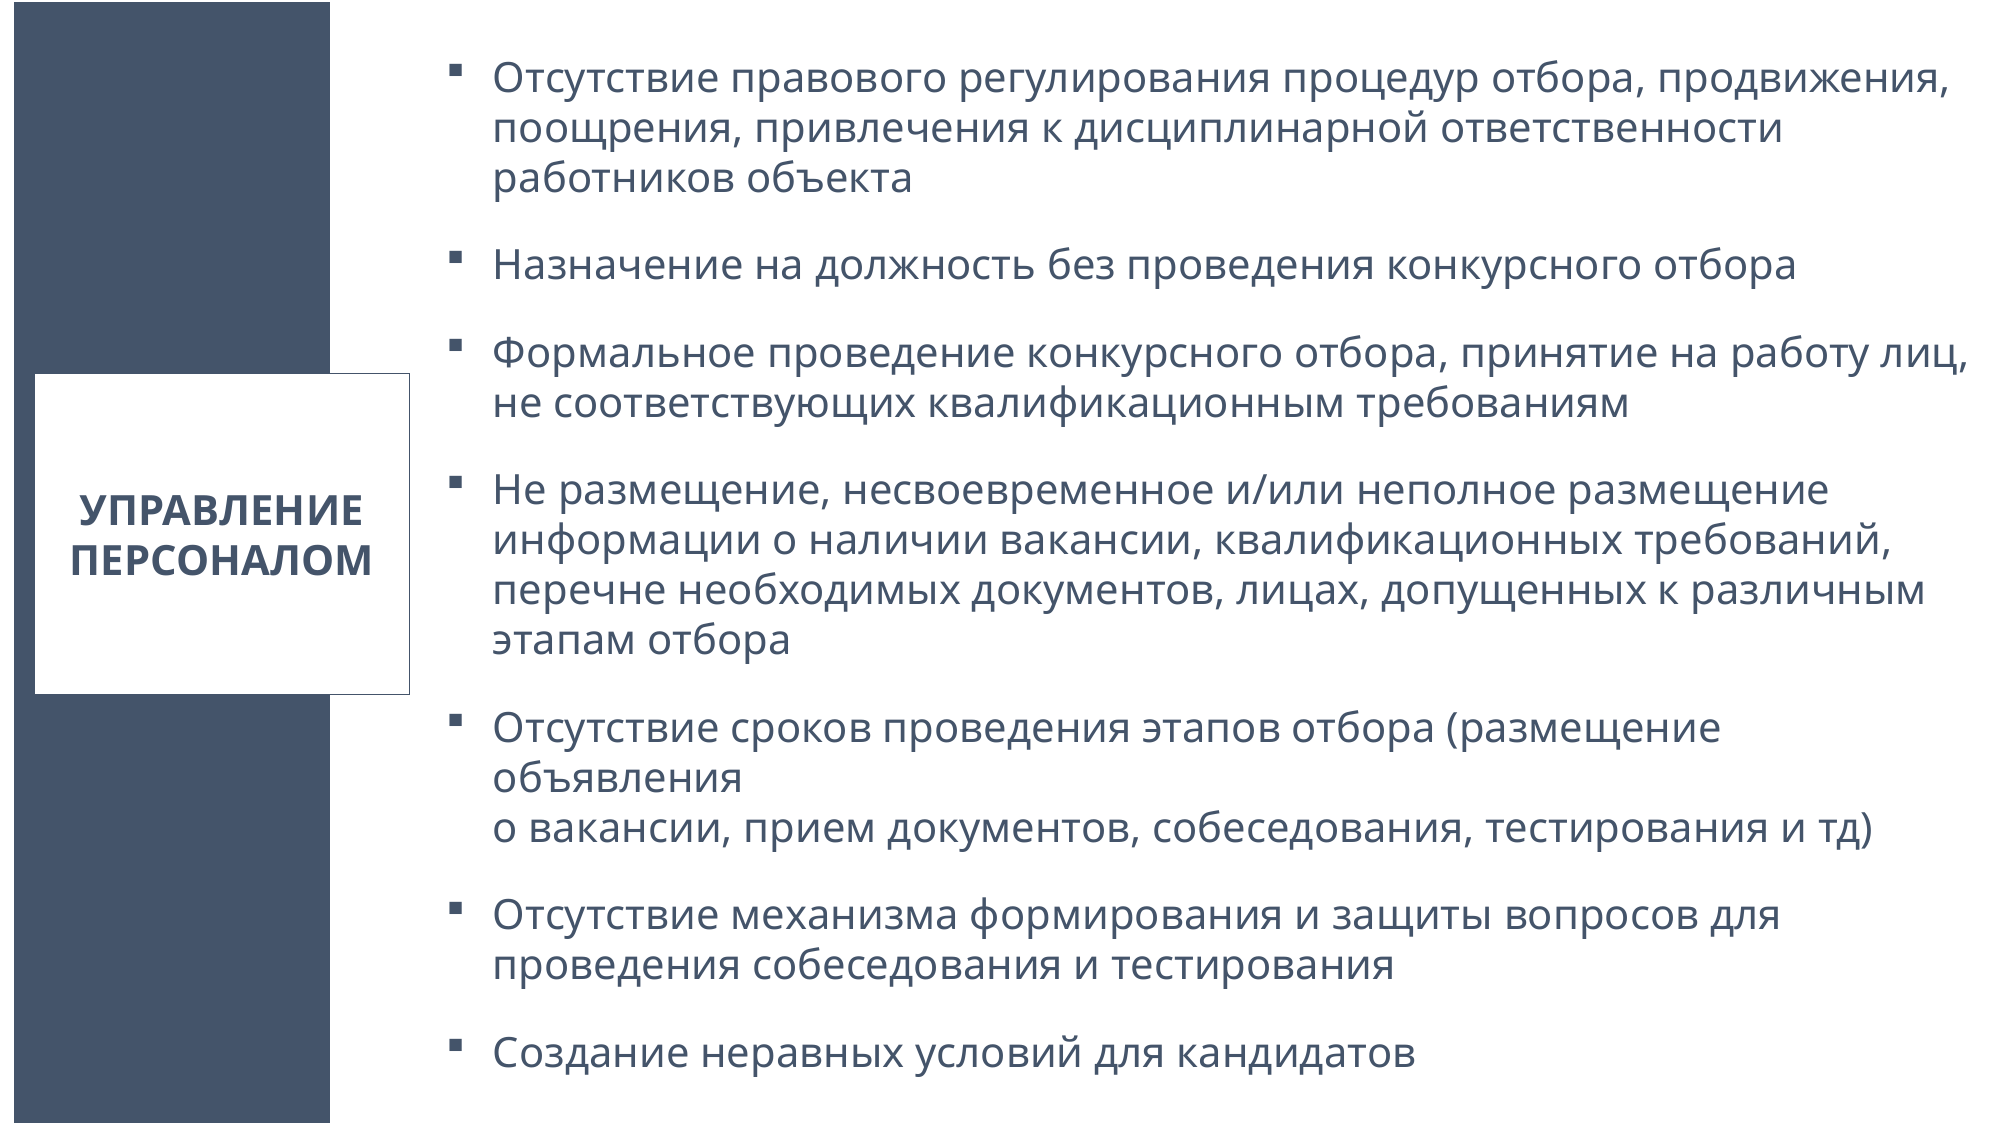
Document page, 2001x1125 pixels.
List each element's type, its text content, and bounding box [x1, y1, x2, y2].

text_box [33, 373, 410, 696]
text_box УПРАВЛЕНИЕ ПЕРСОНАЛОМ [34, 476, 410, 592]
text_box Отсутствие правового регулирования процедур отбора, продвижения, поощрения, привлечения к дисциплинарной ответственности работников объекта Назначение на должность без проведения конкурсного отбора Формальное проведение конкурсного отбора, принятие на работу лиц, не соответствующих квалификационным требованиям Не размещение, несвоевременное и/или неполное размещение информации о наличии вакансии, квалификационных требований, перечне необходимых документов, лицах, допущенных к различным этапам отбора Отсутствие сроков проведения этапов отбора (размещение объявления о вакансии, прием документов, собеседования, тестирования и тд) Отсутствие механизма формирования и защиты вопросов для проведения собеседования и тестирования Создание неравных условий для кандидатов [431, 42, 1987, 1083]
text_box [11, 0, 333, 1125]
